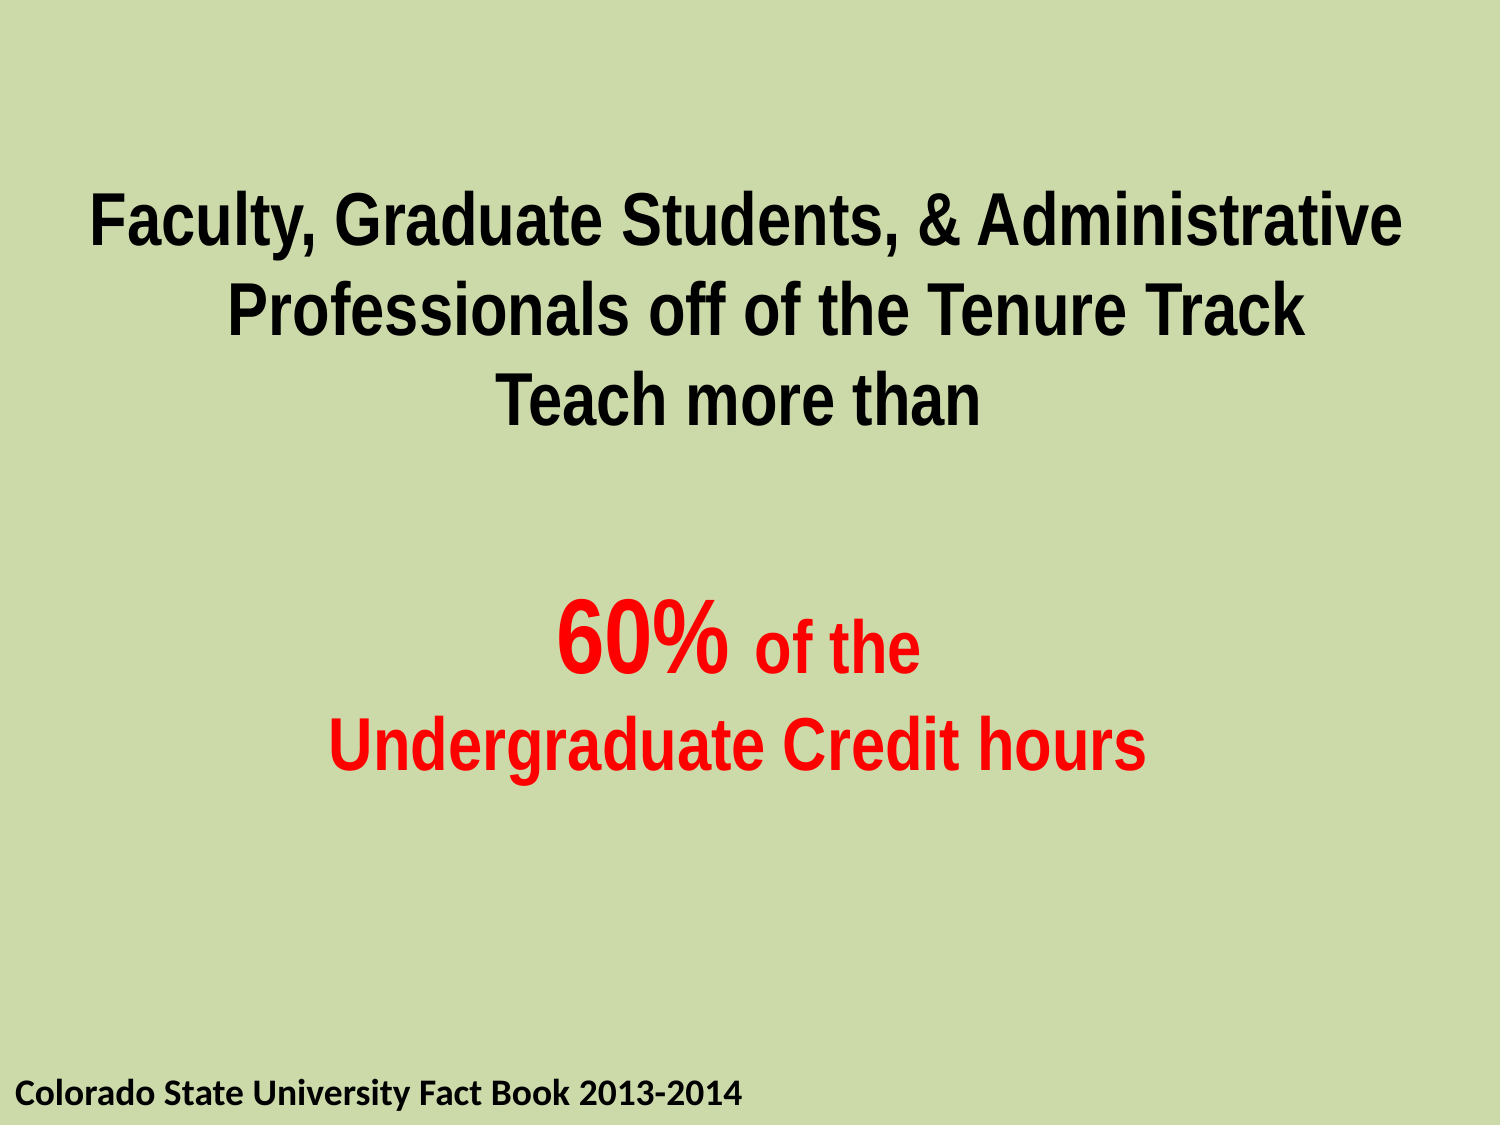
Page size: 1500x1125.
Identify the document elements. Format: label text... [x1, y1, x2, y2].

text_box Colorado State University Fact Book 2013-2014 [0, 1024, 1500, 1112]
list Faculty, Graduate Students, & Administrative Professionals off of the Tenure Track Teach more than 60% of the Undergraduate Credit hours [0, 74, 1498, 938]
